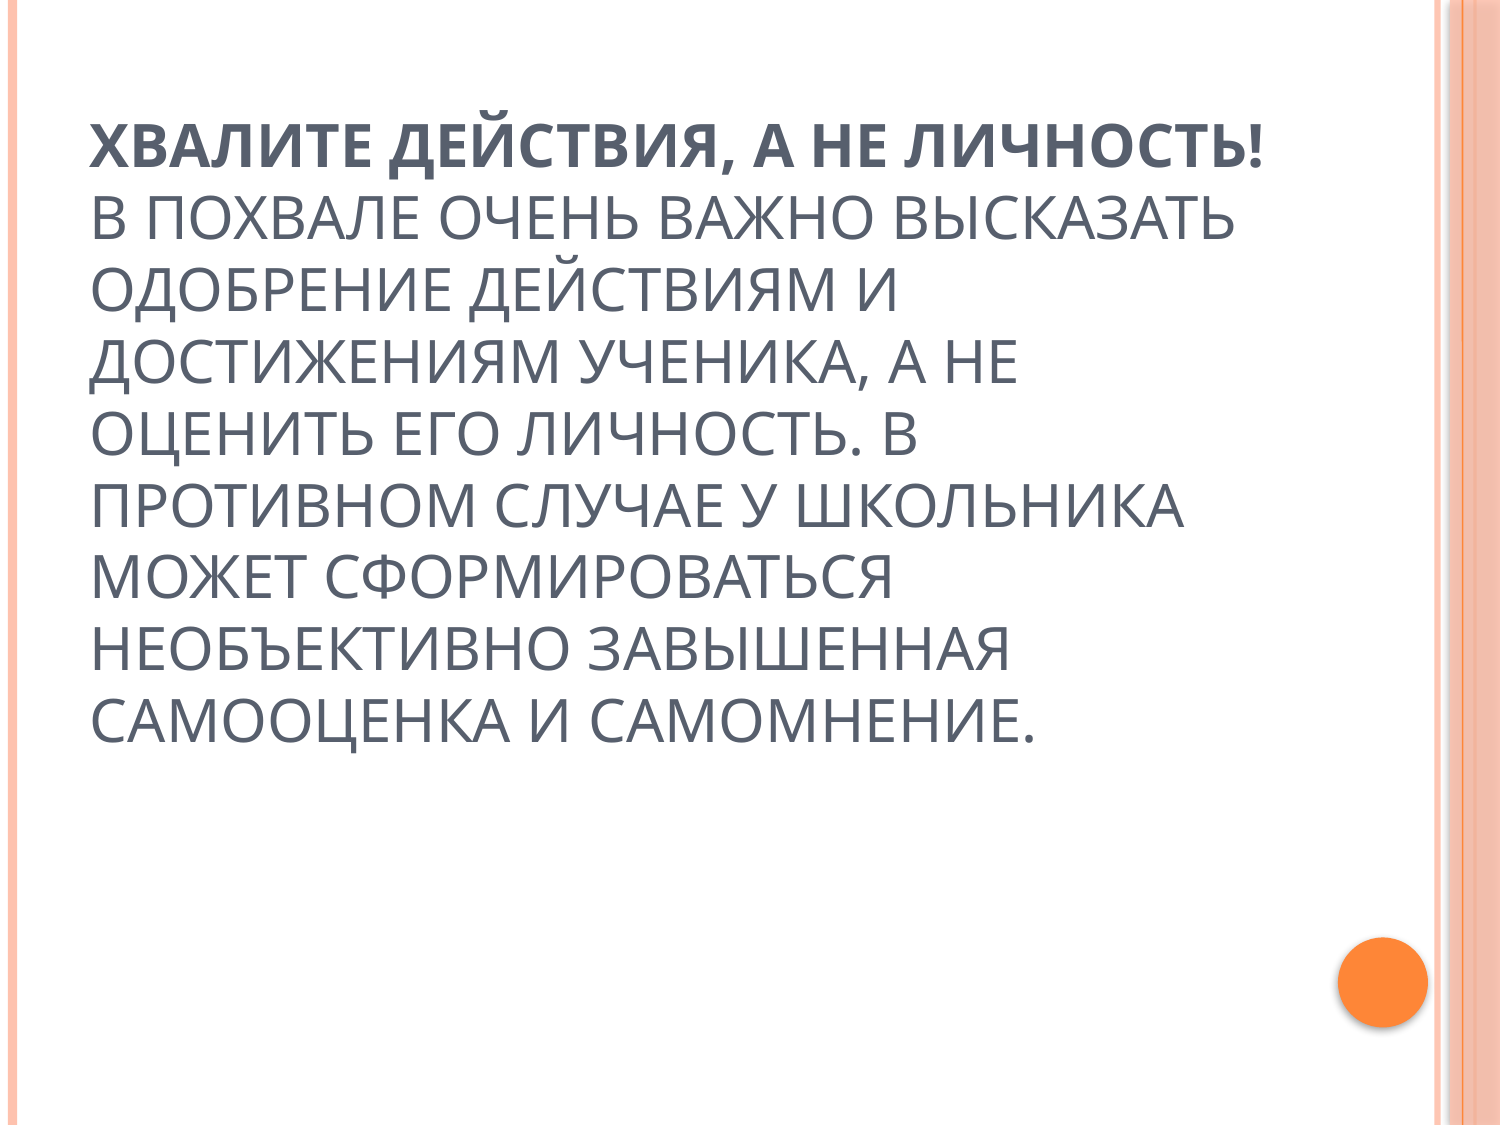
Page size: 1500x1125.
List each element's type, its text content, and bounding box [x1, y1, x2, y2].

title Хвалите действия, а не личность! В похвале очень важно высказать одобрение действиям и достижениям ученика, а не оценить его личность. В противном случае у школьника может сформироваться необъективно завышенная самооценка и самомнение. [75, 45, 1300, 835]
